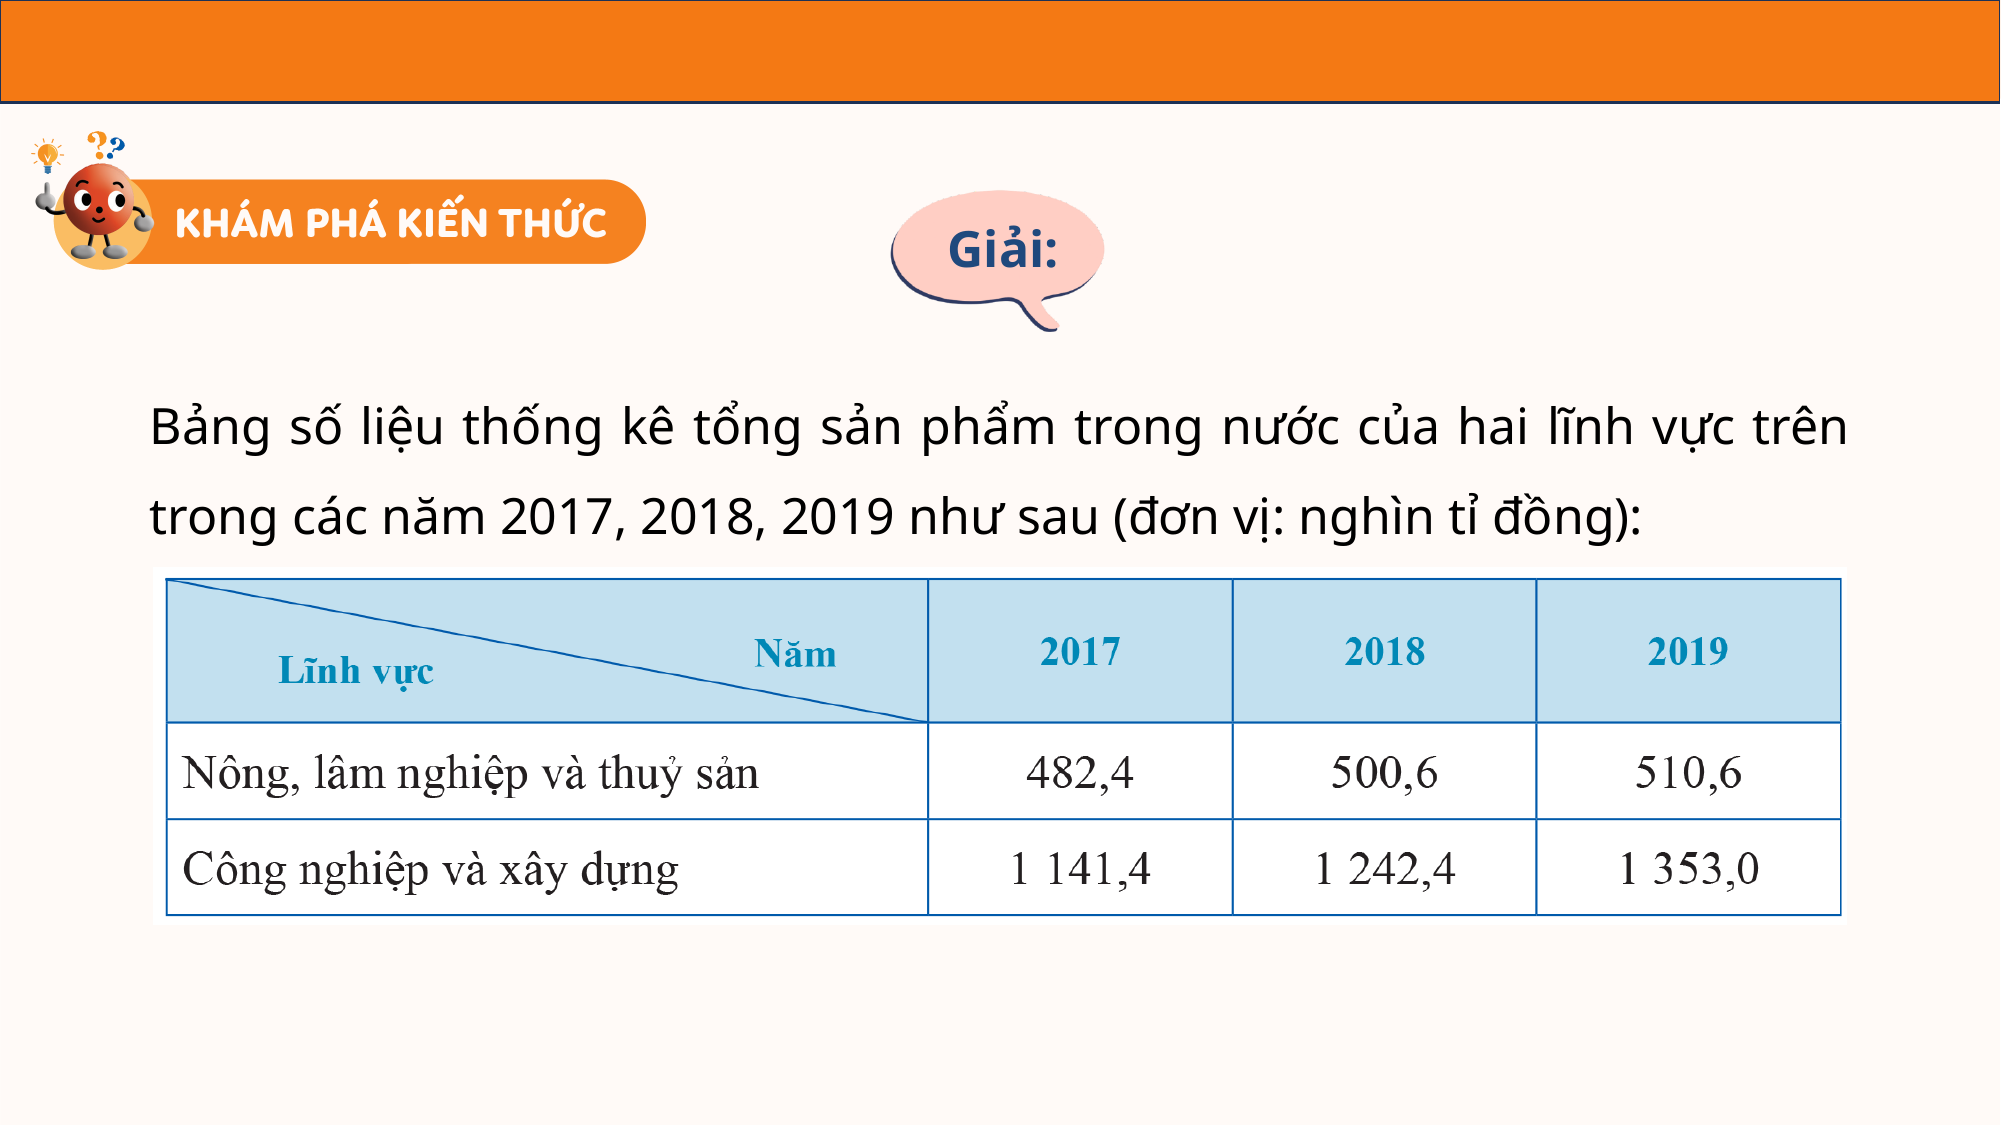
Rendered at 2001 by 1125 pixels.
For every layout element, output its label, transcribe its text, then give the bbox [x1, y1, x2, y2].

text_box [0, 0, 2000, 104]
picture [0, 0, 2001, 1125]
text_box Bảng số liệu thống kê tổng sản phẩm trong nước của hai lĩnh vực trên trong các năm 2017, 2018, 2019 như sau (đơn vị: nghìn tỉ đồng): [135, 357, 1865, 553]
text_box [889, 181, 1111, 332]
